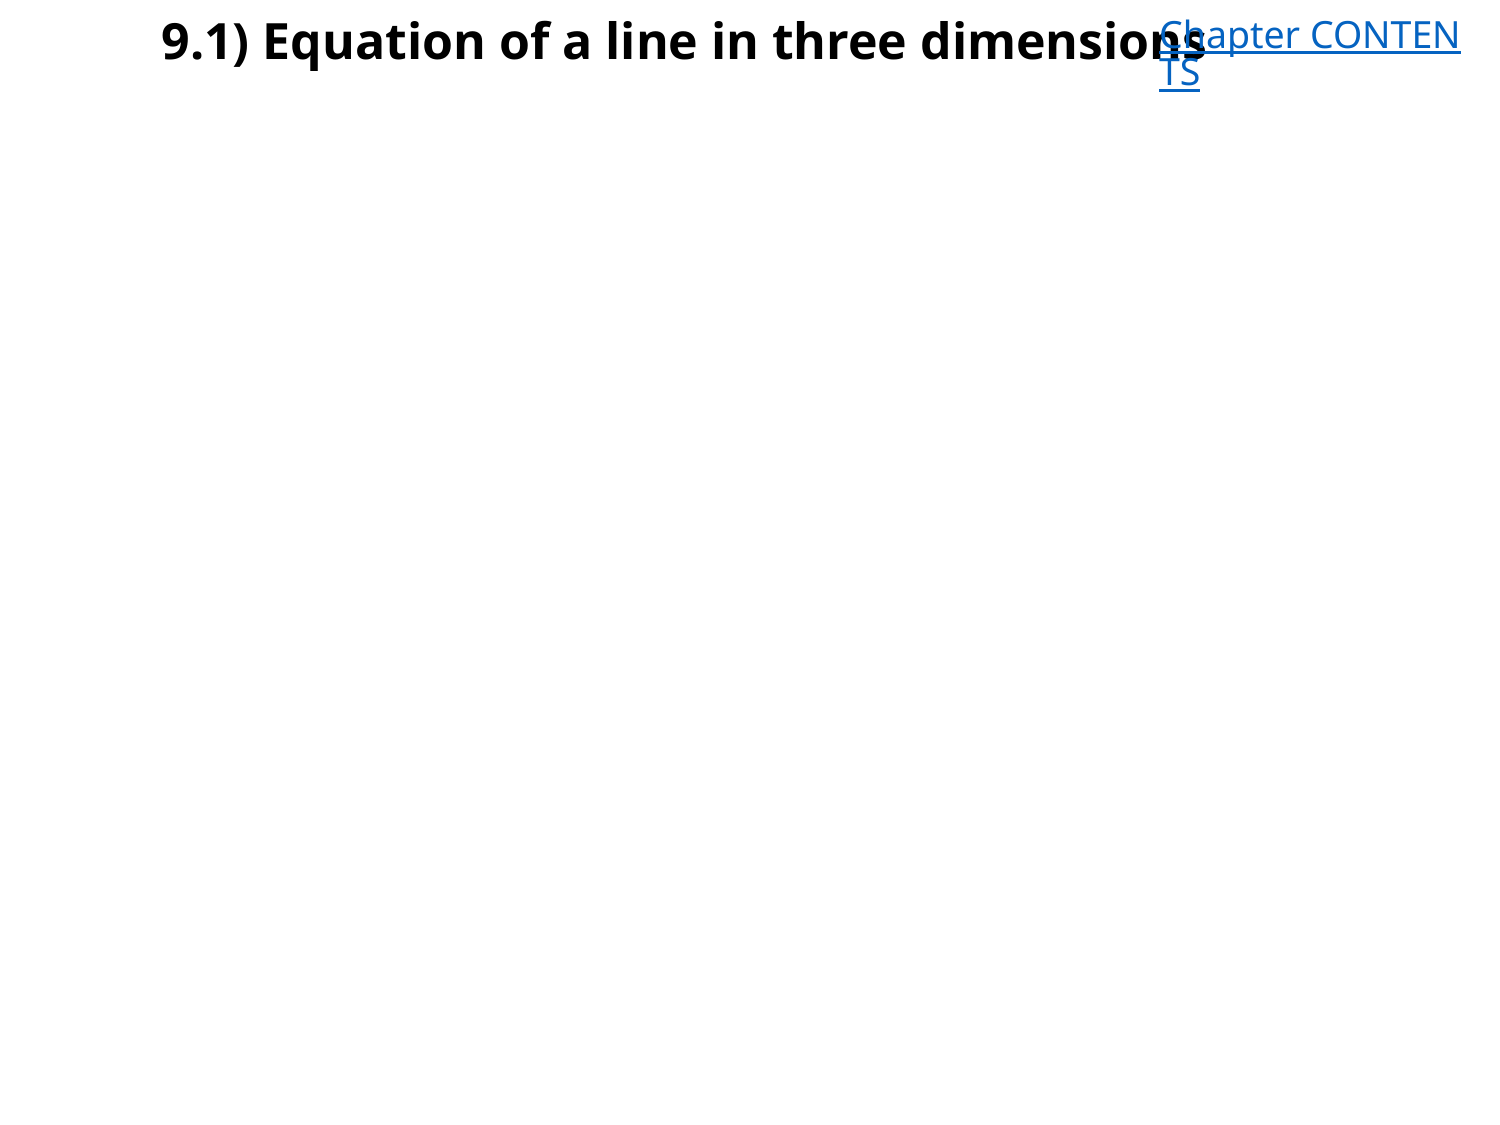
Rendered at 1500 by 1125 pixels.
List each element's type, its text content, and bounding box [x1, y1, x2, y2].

text_box Chapter CONTENTS [1144, 3, 1491, 70]
title 9.1) Equation of a line in three dimensions [0, 0, 1370, 87]
